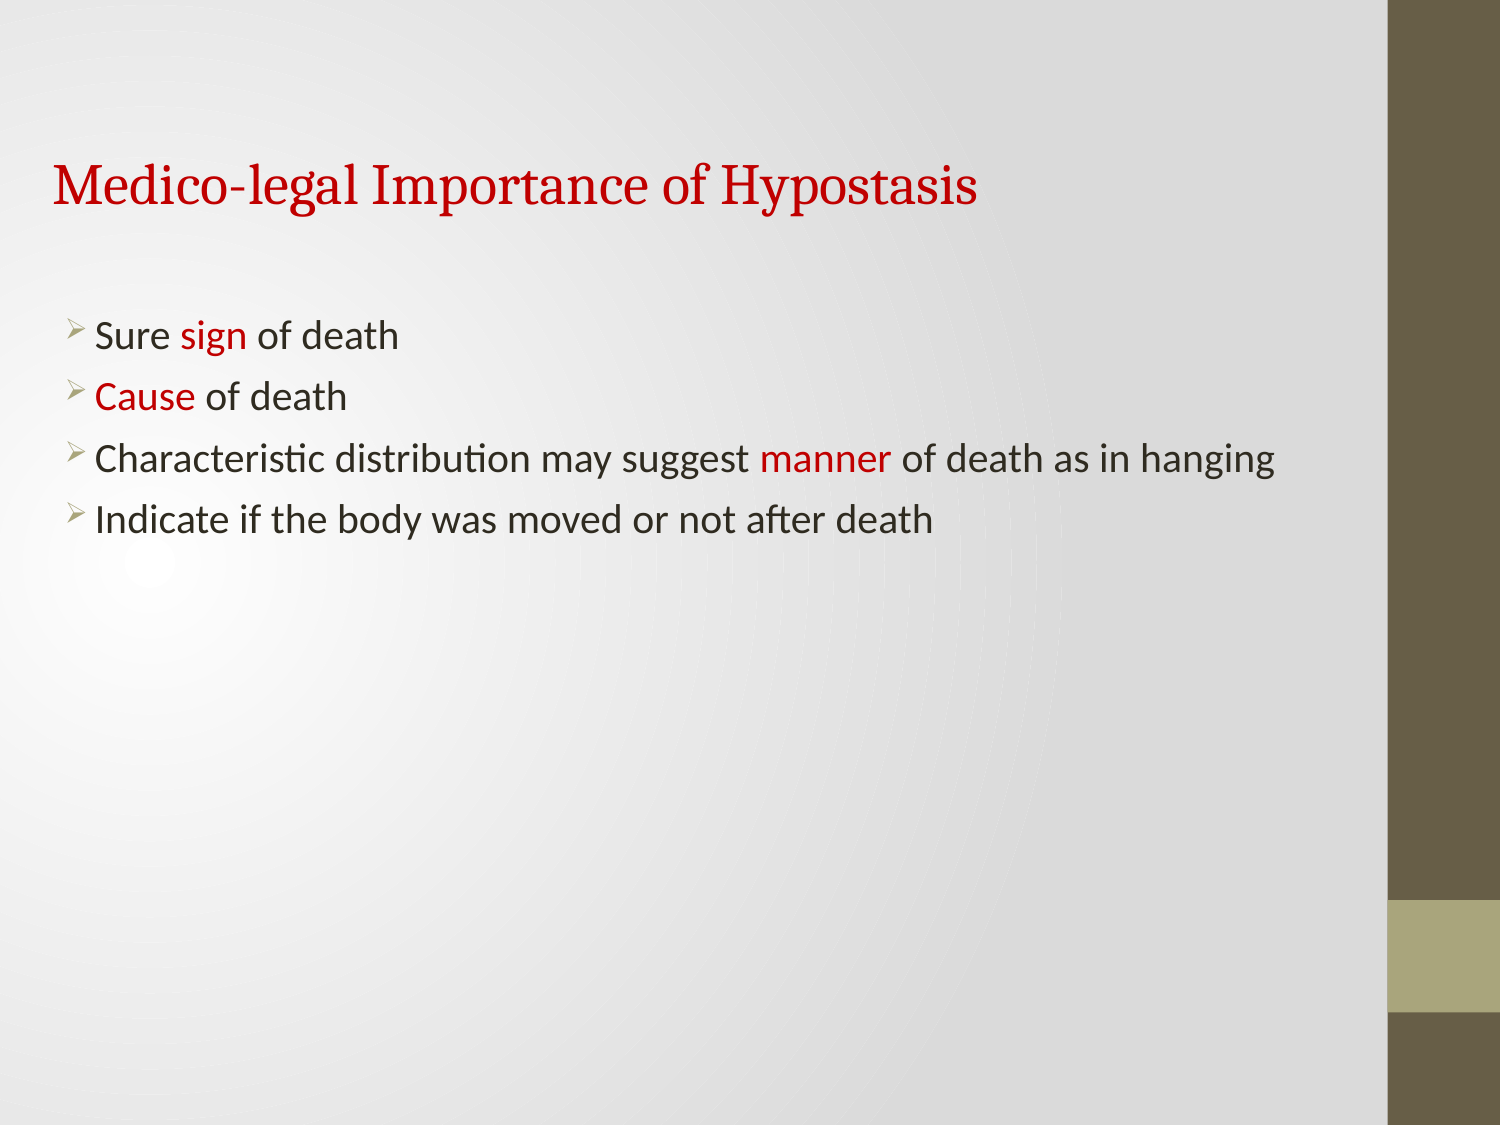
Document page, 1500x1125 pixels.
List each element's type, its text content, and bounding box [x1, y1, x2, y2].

text_box Medico-legal Importance of Hypostasis [37, 99, 1375, 263]
text_box Sure sign of death Cause of death Characteristic distribution may suggest manner of death as in hanging Indicate if the body was moved or not after death [50, 299, 1363, 764]
